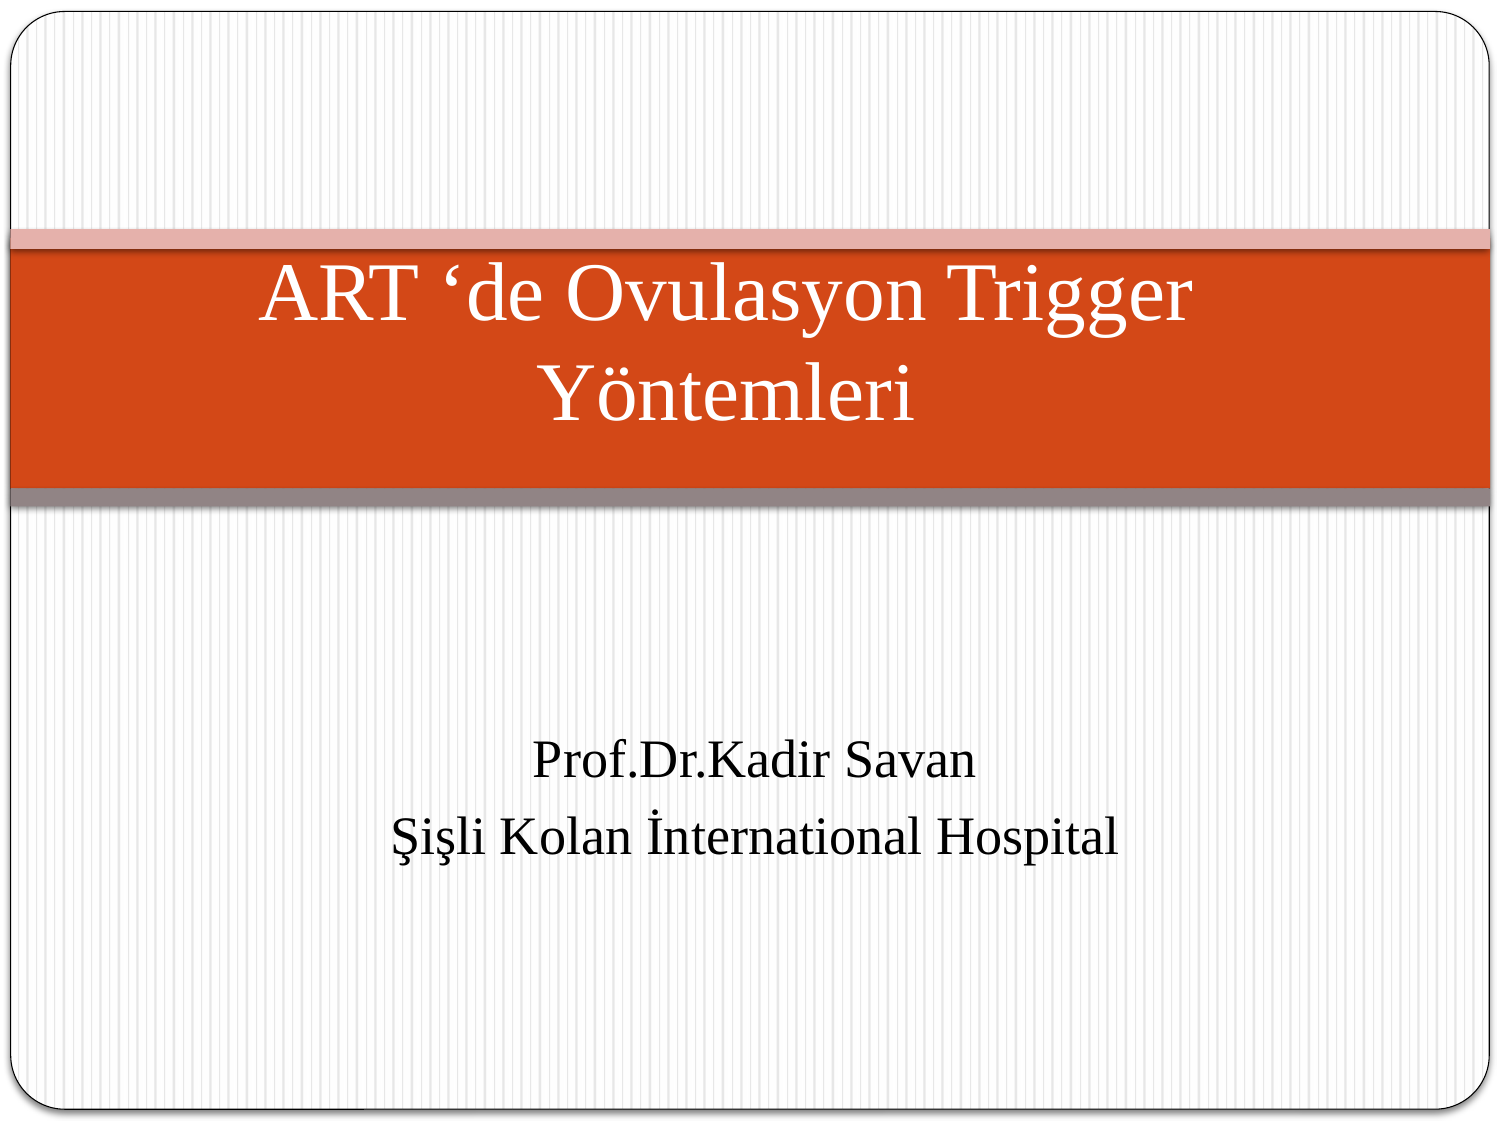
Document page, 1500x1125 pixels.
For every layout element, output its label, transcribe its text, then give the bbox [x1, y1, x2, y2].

title ART ‘de Ovulasyon Trigger Yöntemleri [88, 219, 1364, 461]
subtitle Prof.Dr.Kadir Savan Şişli Kolan İnternational Hospital [230, 716, 1281, 984]
